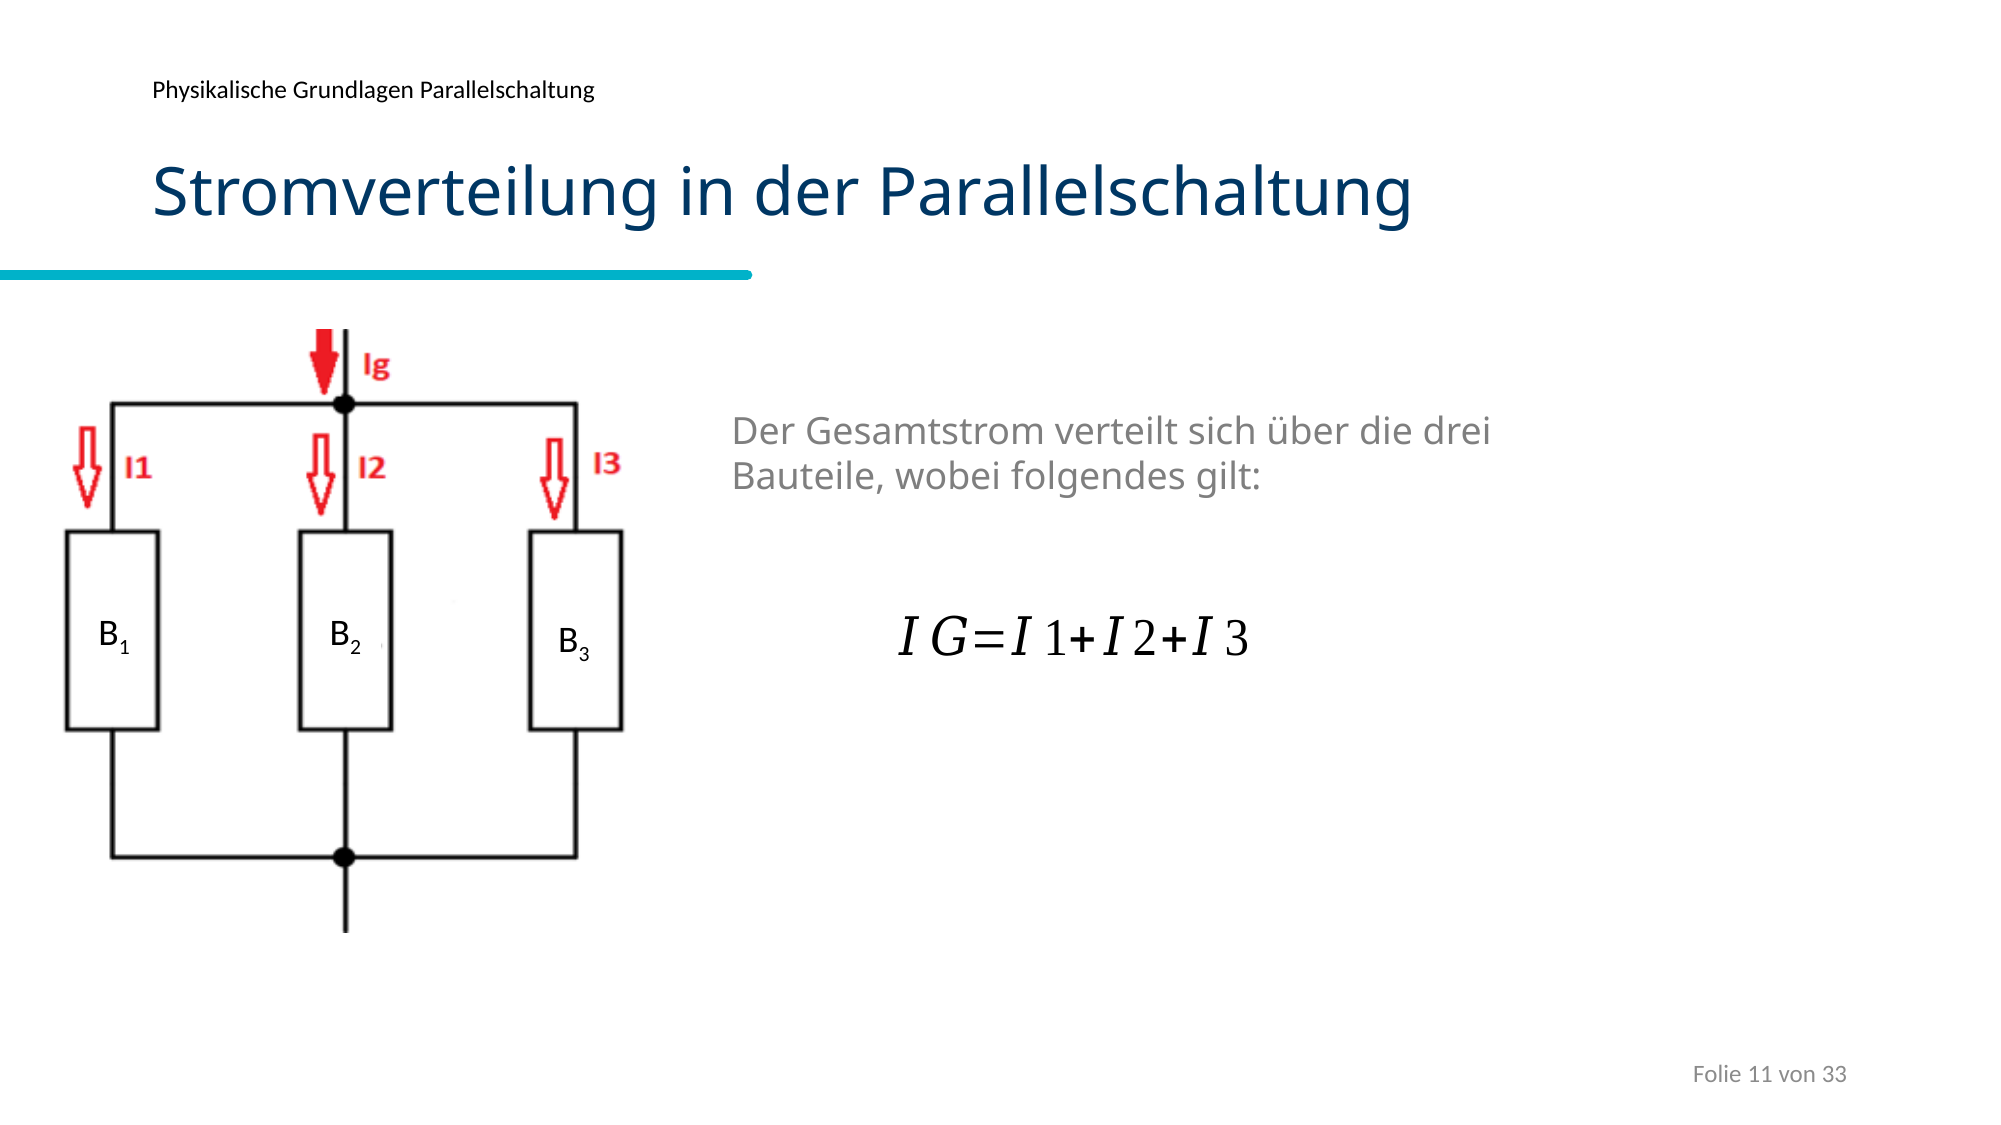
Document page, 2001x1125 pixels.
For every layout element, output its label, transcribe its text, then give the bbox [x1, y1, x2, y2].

list Physikalische Grundlagen Parallelschaltung [137, 69, 1718, 112]
slide_number Folie 11 von 33 [1412, 1042, 1863, 1103]
picture [56, 329, 635, 933]
text_box Der Gesamtstrom verteilt sich über die drei Bauteile, wobei folgendes gilt: [716, 399, 1609, 505]
title Stromverteilung in der Parallelschaltung [137, 120, 1863, 268]
